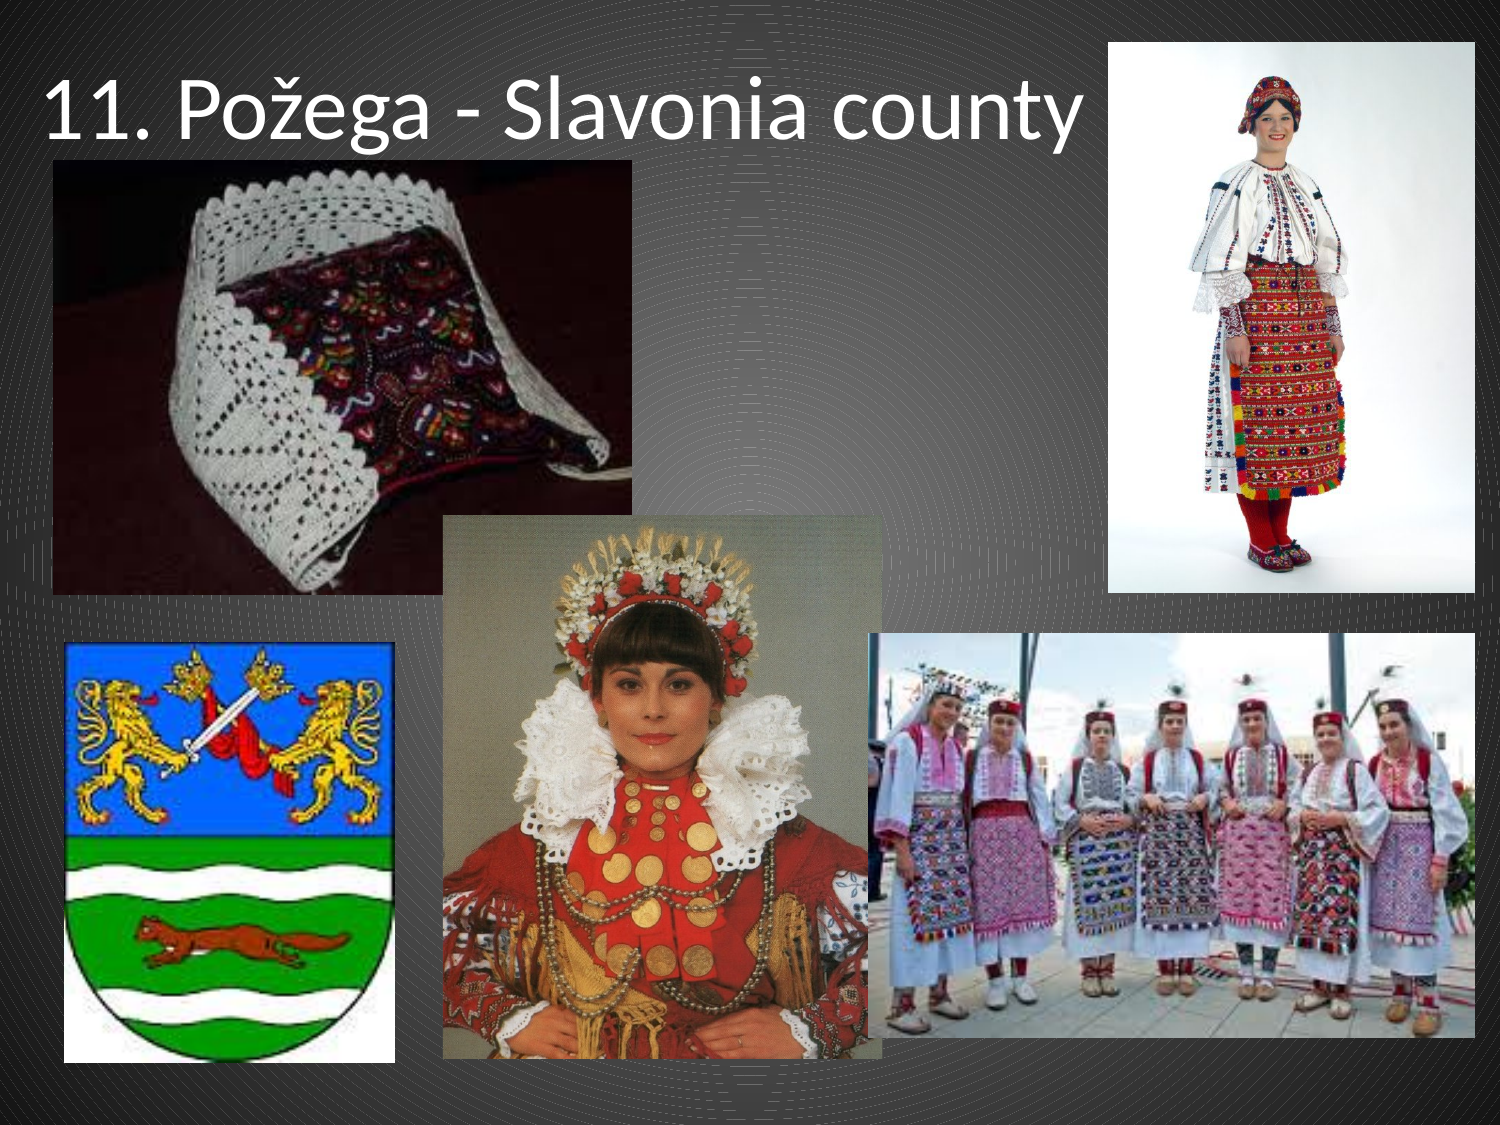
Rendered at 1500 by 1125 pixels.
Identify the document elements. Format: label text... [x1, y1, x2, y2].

title 11. Požega - Slavonia county [0, 9, 1238, 197]
picture [52, 160, 1476, 1059]
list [64, 642, 395, 1063]
picture [1108, 42, 1476, 593]
